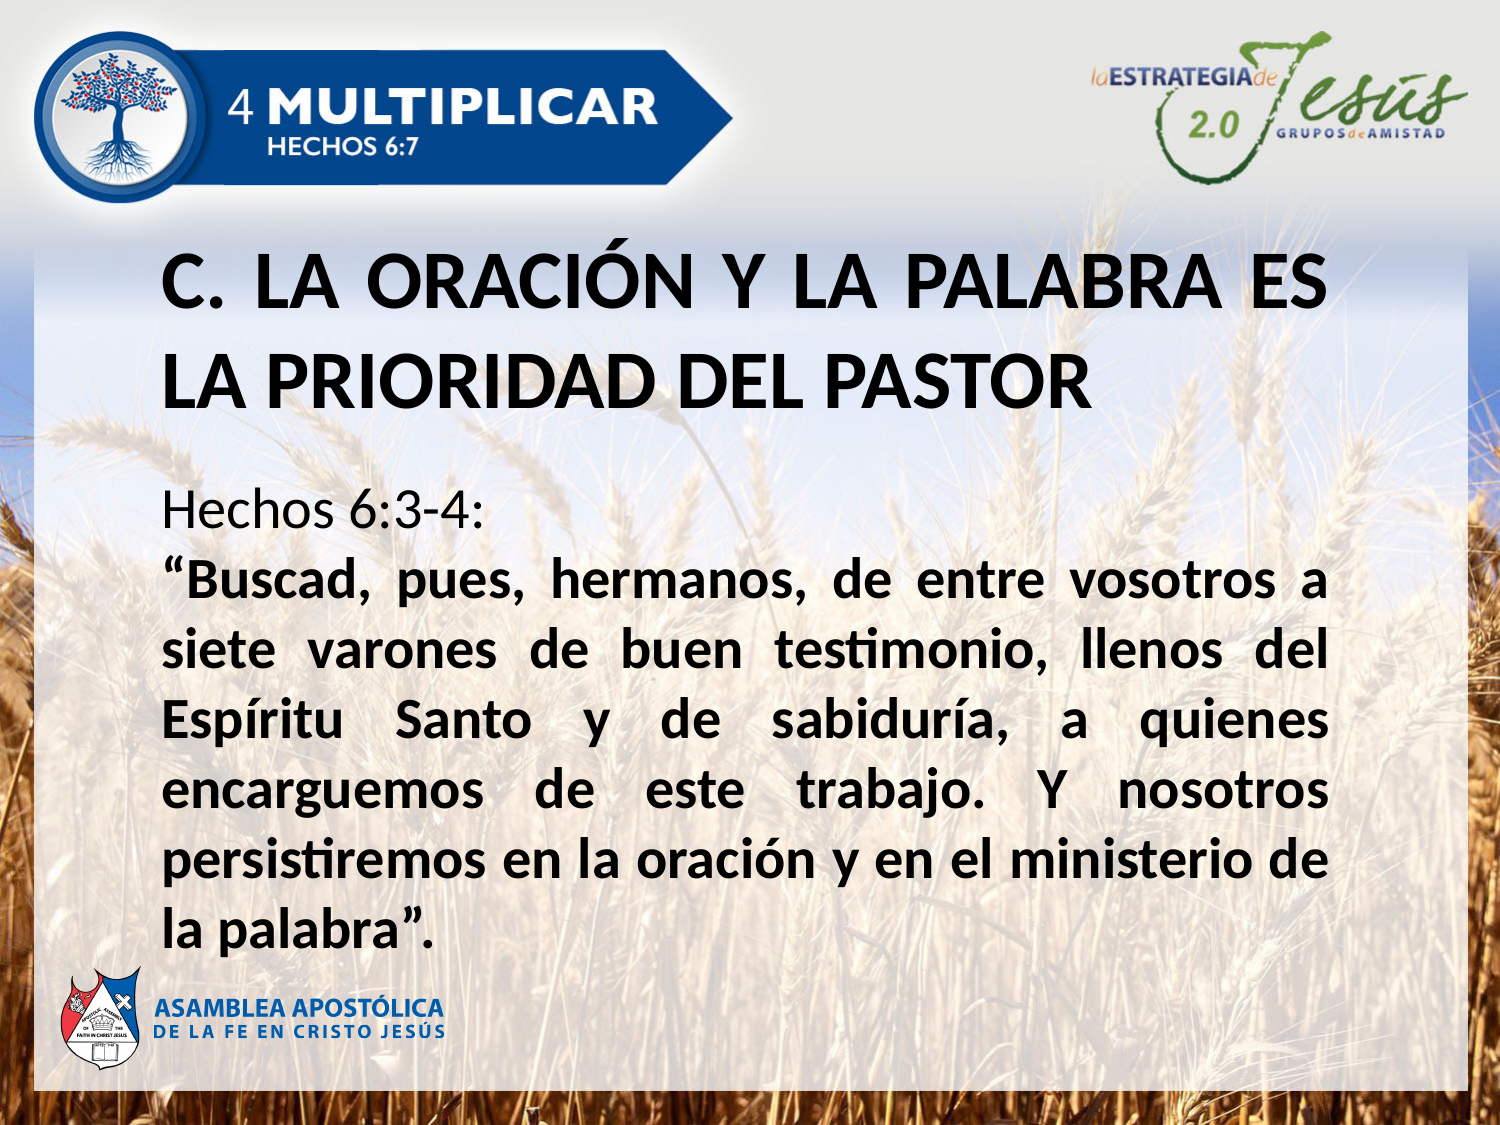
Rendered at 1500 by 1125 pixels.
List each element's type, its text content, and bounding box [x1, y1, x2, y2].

picture [0, 0, 1500, 1125]
text_box C. LA ORACIÓN Y LA PALABRA ES LA PRIORIDAD DEL PASTOR Hechos 6:3-4: “Buscad, pues, hermanos, de entre vosotros a siete varones de buen testimonio, llenos del Espíritu Santo y de sabiduría, a quienes encarguemos de este trabajo. Y nosotros persistiremos en la oración y en el ministerio de la palabra”. [146, 217, 1345, 968]
